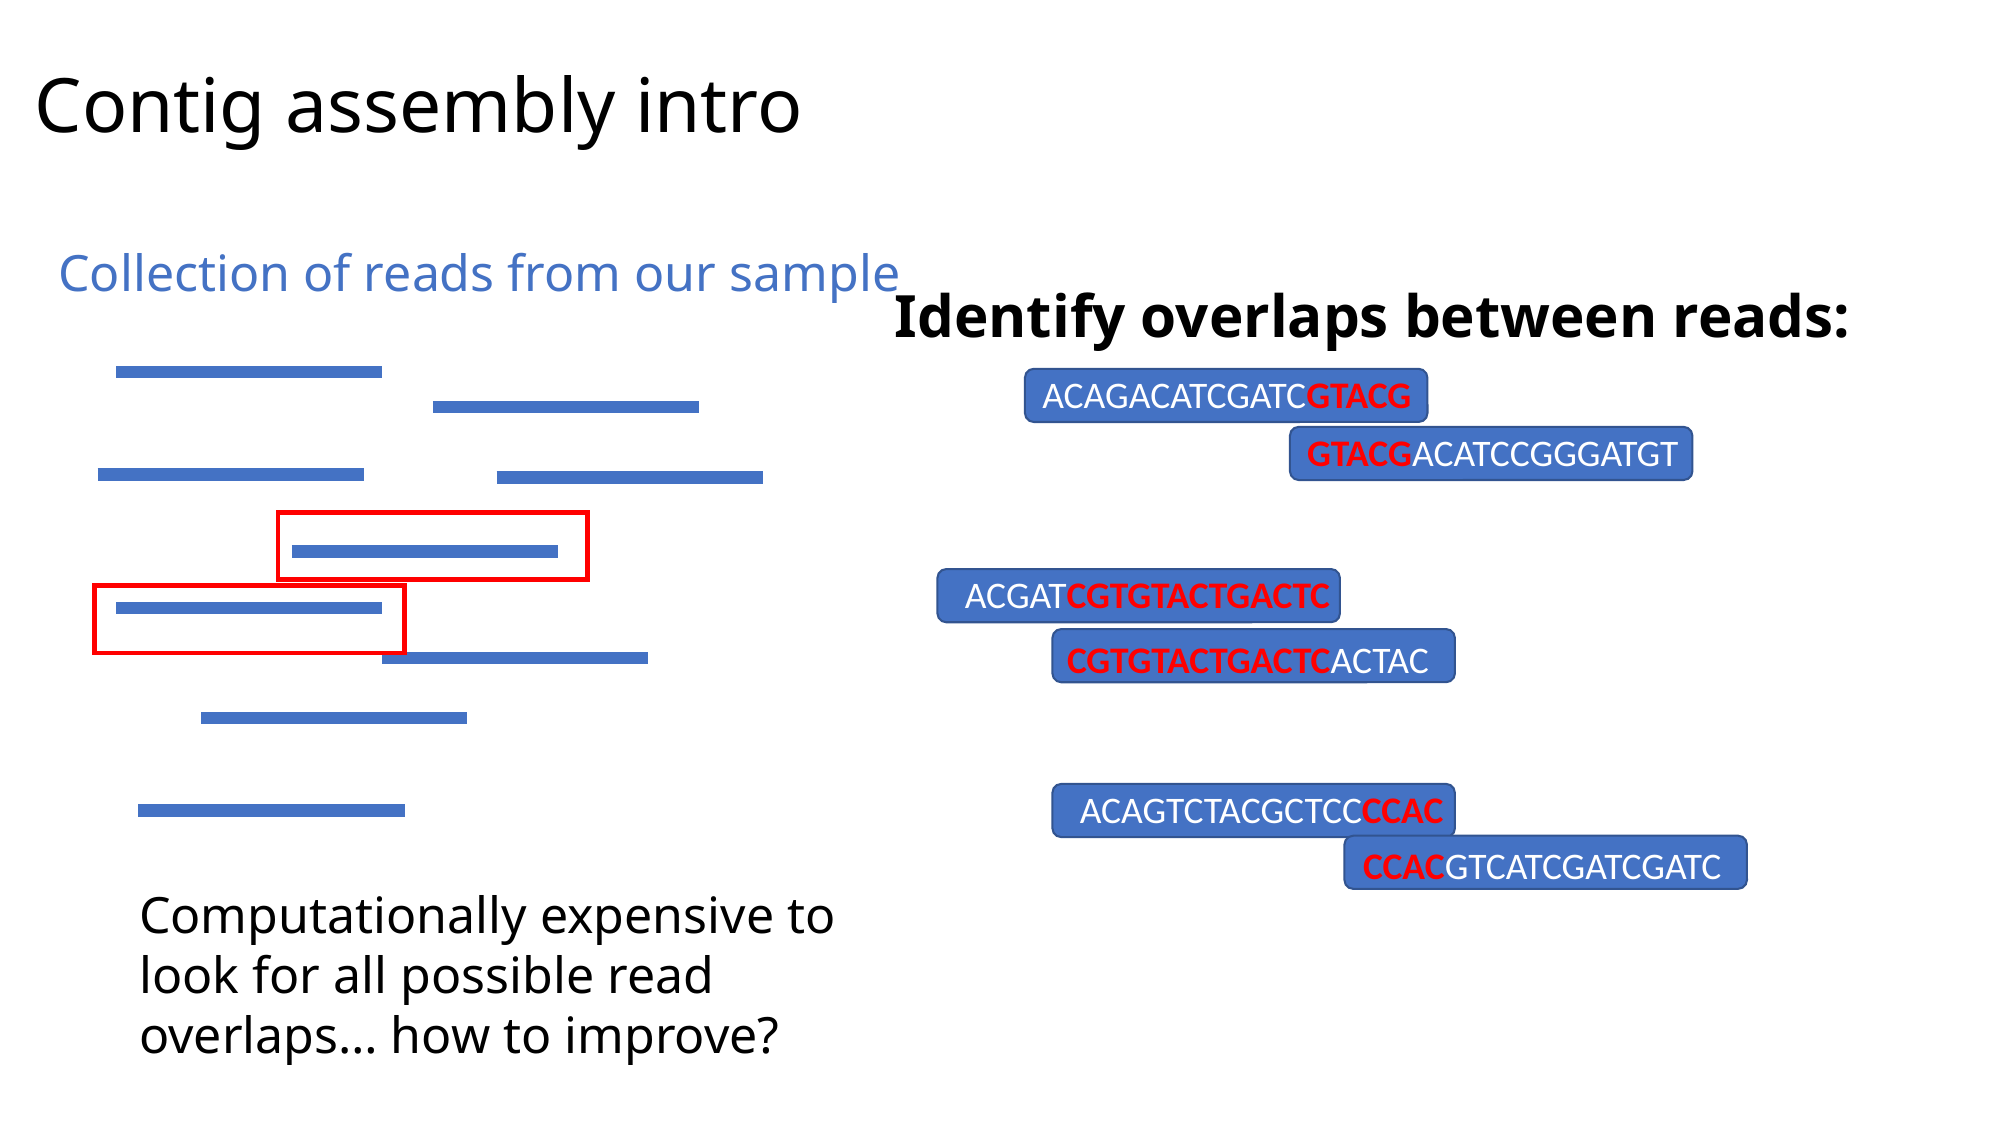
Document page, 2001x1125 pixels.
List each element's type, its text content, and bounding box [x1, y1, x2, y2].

text_box ACGATCGTGTACTGACTC [949, 564, 1355, 624]
text_box CCACGTCATCGATCGATC [1348, 835, 1754, 895]
text_box GTACGACATCCGGGATGT [1292, 421, 1698, 482]
text_box ACAGACATCGATCGTACG [1027, 363, 1433, 424]
text_box [1023, 370, 1027, 420]
text_box Collection of reads from our sample [43, 233, 1098, 309]
text_box [1288, 428, 1292, 478]
text_box [1051, 782, 1064, 839]
title Contig assembly intro [0, 8, 2000, 207]
text_box Identify overlaps between reads: [880, 271, 1866, 357]
text_box [93, 584, 405, 654]
text_box CGTGTACTGACTCACTAC [1052, 628, 1458, 689]
text_box ACAGTCTACGCTCCCCAC [1064, 778, 1470, 839]
text_box Computationally expensive to look for all possible read overlaps… how to improve? [124, 876, 873, 1072]
text_box [277, 511, 589, 581]
text_box [1343, 836, 1348, 889]
text_box [936, 568, 949, 624]
